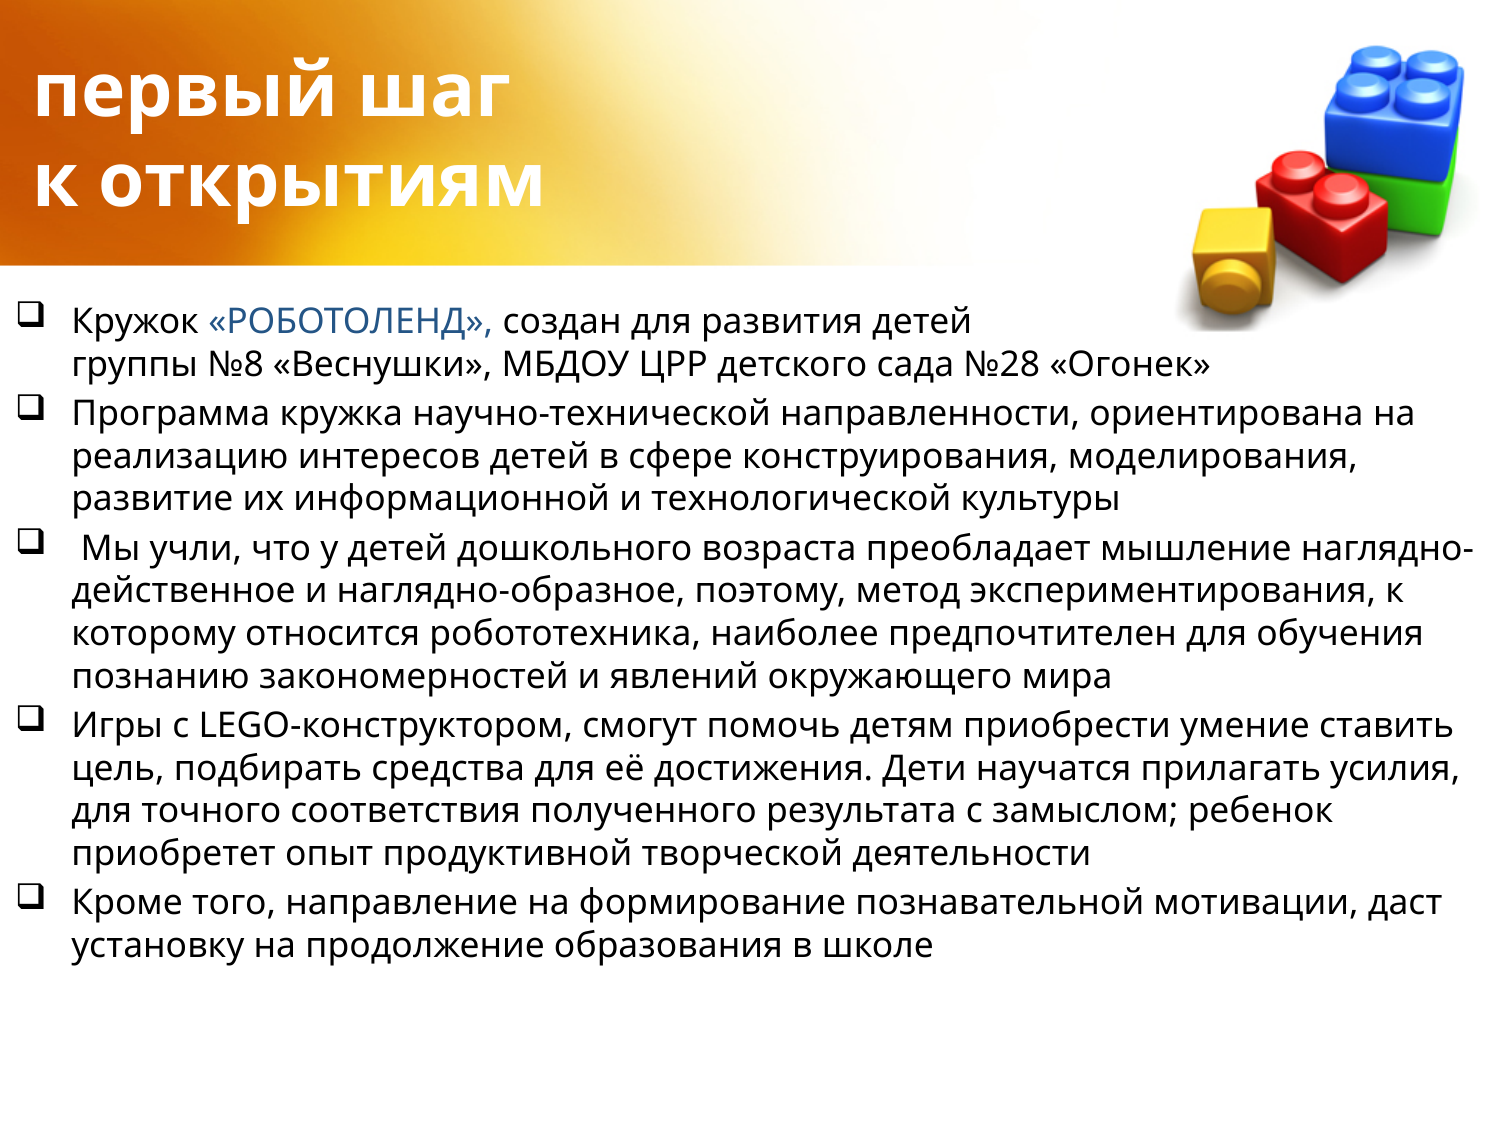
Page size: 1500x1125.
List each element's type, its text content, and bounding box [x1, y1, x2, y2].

title первый шаг к открытиям [17, 42, 1176, 221]
picture [0, 0, 1500, 290]
list Кружок «РОБОТОЛЕНД», создан для развития детей группы №8 «Веснушки», МБДОУ ЦРР детского сада №28 «Огонек» Программа кружка научно-технической направленности, ориентирована на реализацию интересов детей в сфере конструирования, моделирования, развитие их информационной и технологической культуры Мы учли, что у детей дошкольного возраста преобладает мышление наглядно-действенное и наглядно-образное, поэтому, метод экспериментирования, к которому относится робототехника, наиболее предпочтителен для обучения познанию закономерностей и явлений окружающего мира Игры с LEGO-конструктором, смогут помочь детям приобрести умение ставить цель, подбирать средства для её достижения. Дети научатся прилагать усилия, для точного соответствия полученного результата с замыслом; ребенок приобретет опыт продуктивной творческой деятельности Кроме того, направление на формирование познавательной мотивации, даст установку на продолжение образования в школе [0, 290, 1500, 1125]
